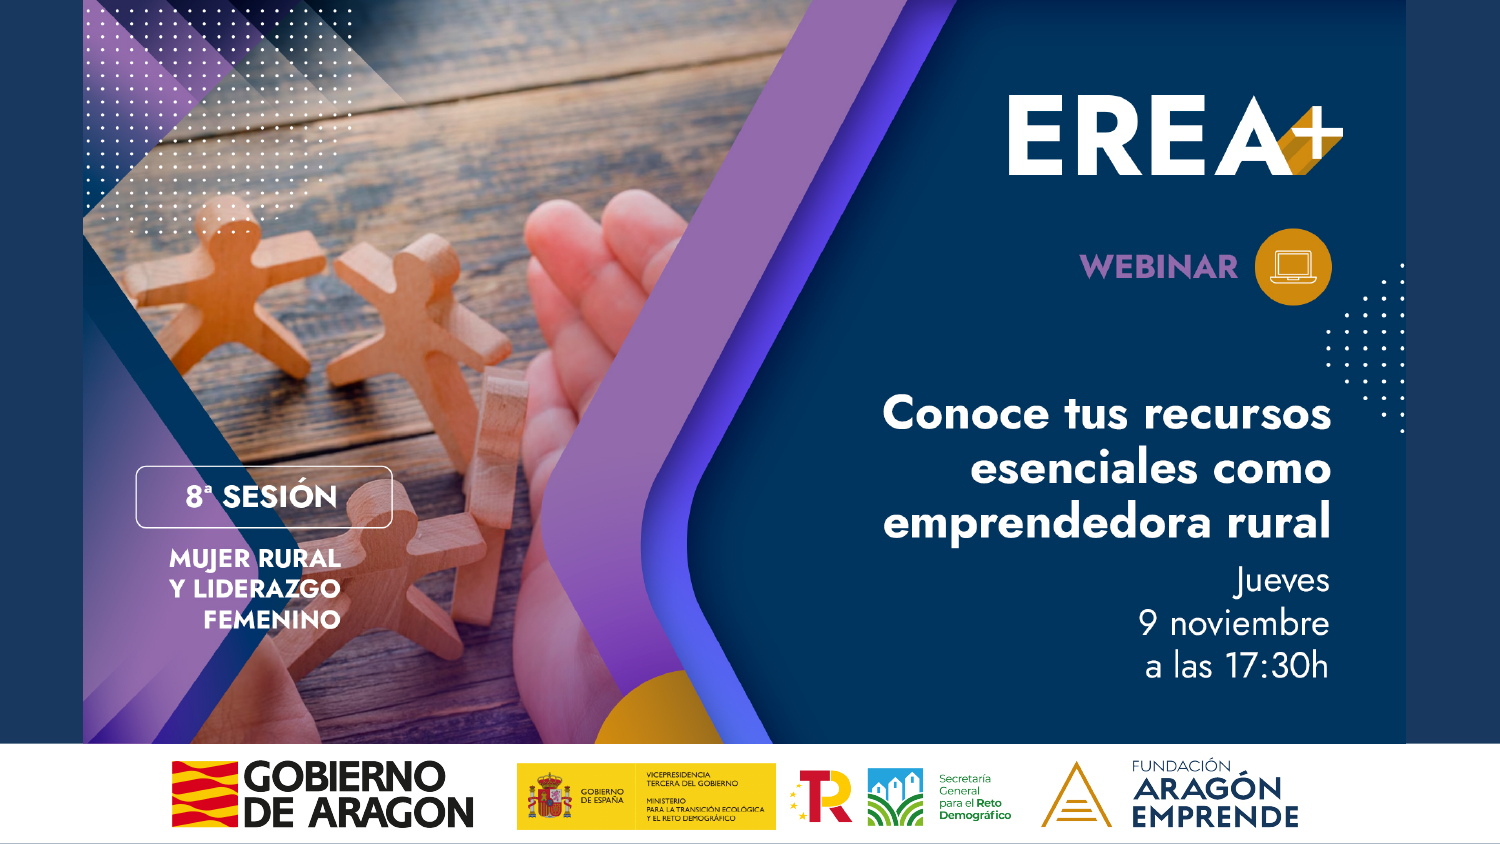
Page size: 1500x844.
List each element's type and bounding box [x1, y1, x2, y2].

picture [83, 0, 1407, 744]
picture [172, 757, 1299, 830]
text_box [0, 742, 1500, 844]
